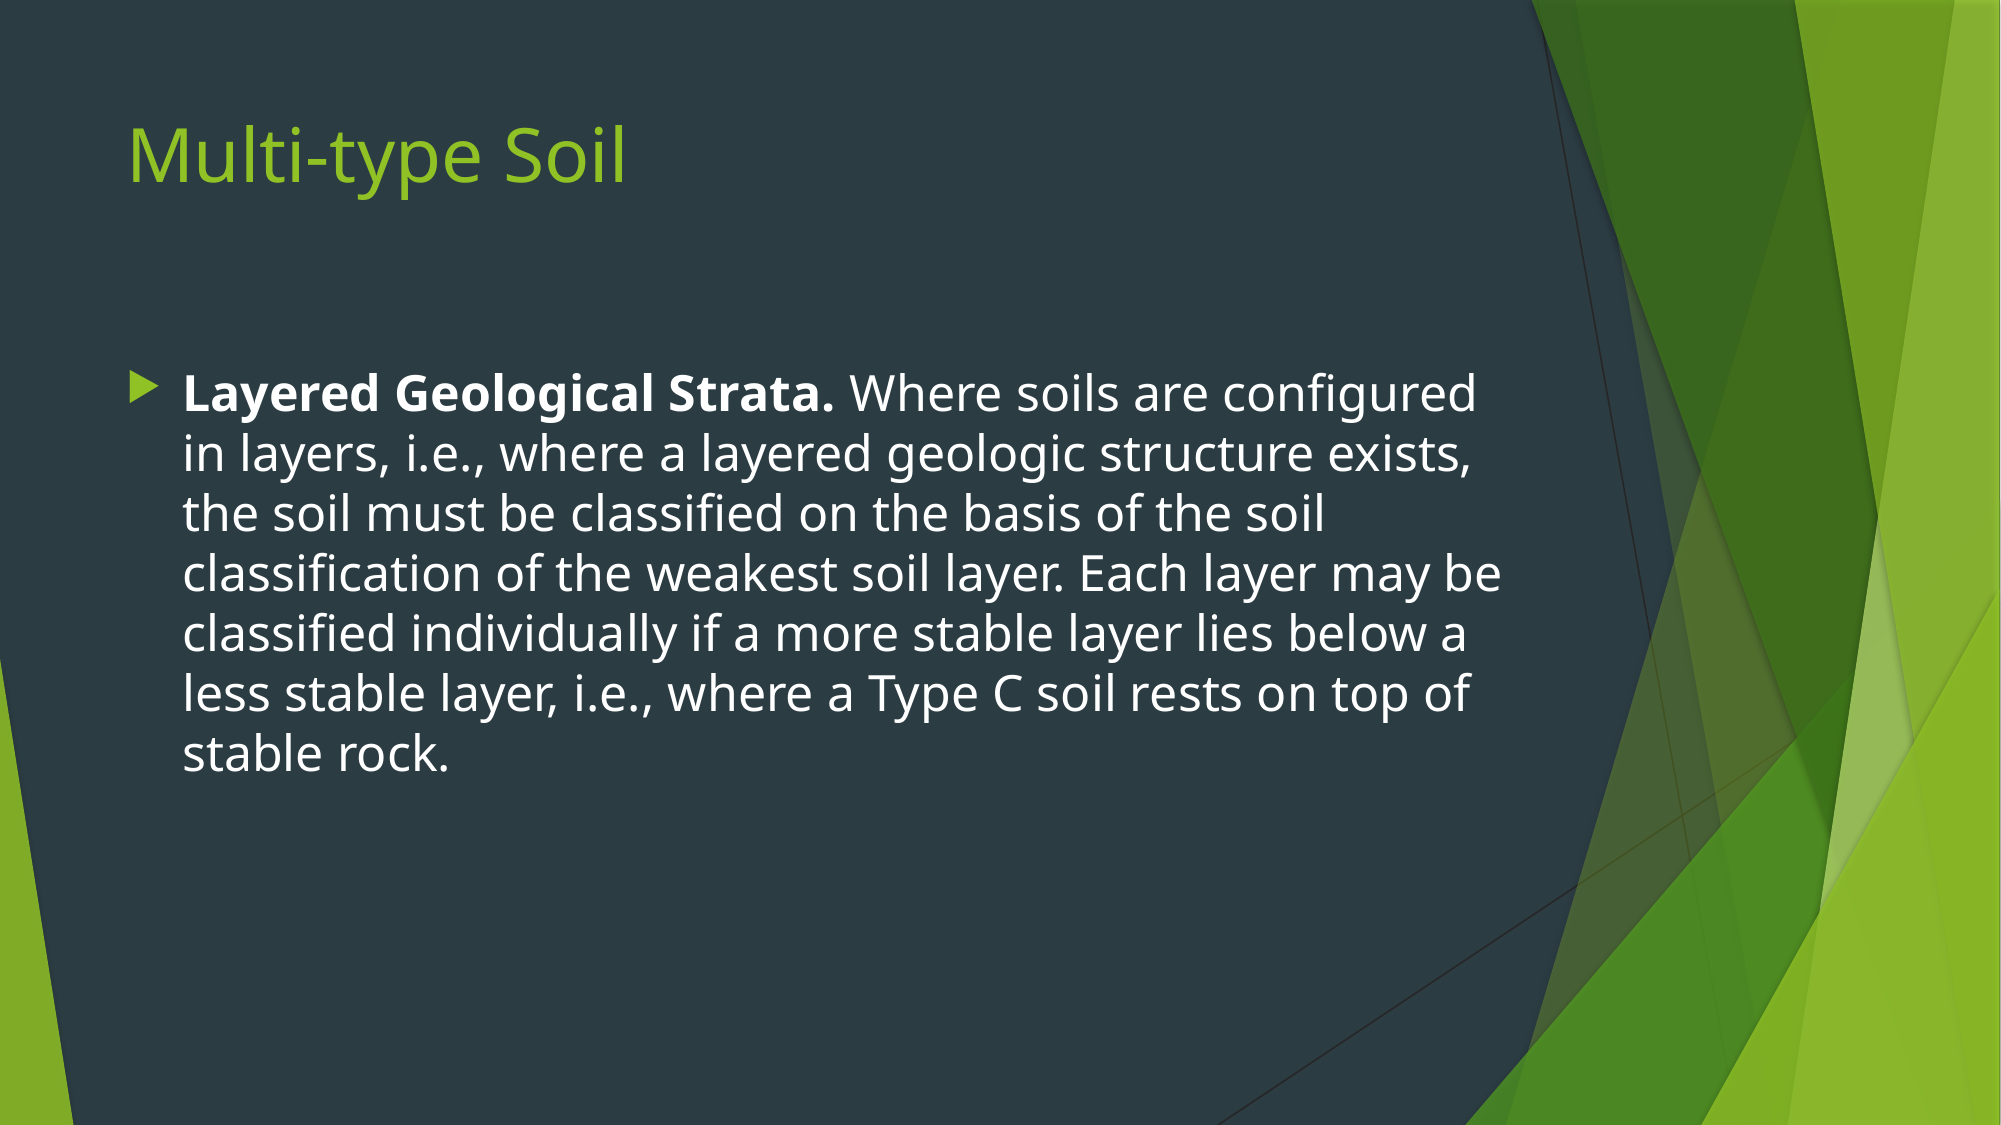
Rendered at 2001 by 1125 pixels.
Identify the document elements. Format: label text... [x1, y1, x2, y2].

title Multi-type Soil [111, 99, 1522, 317]
list Layered Geological Strata. Where soils are configured in layers, i.e., where a layered geologic structure exists, the soil must be classified on the basis of the soil classification of the weakest soil layer. Each layer may be classified individually if a more stable layer lies below a less stable layer, i.e., where a Type C soil rests on top of stable rock. [111, 354, 1522, 992]
